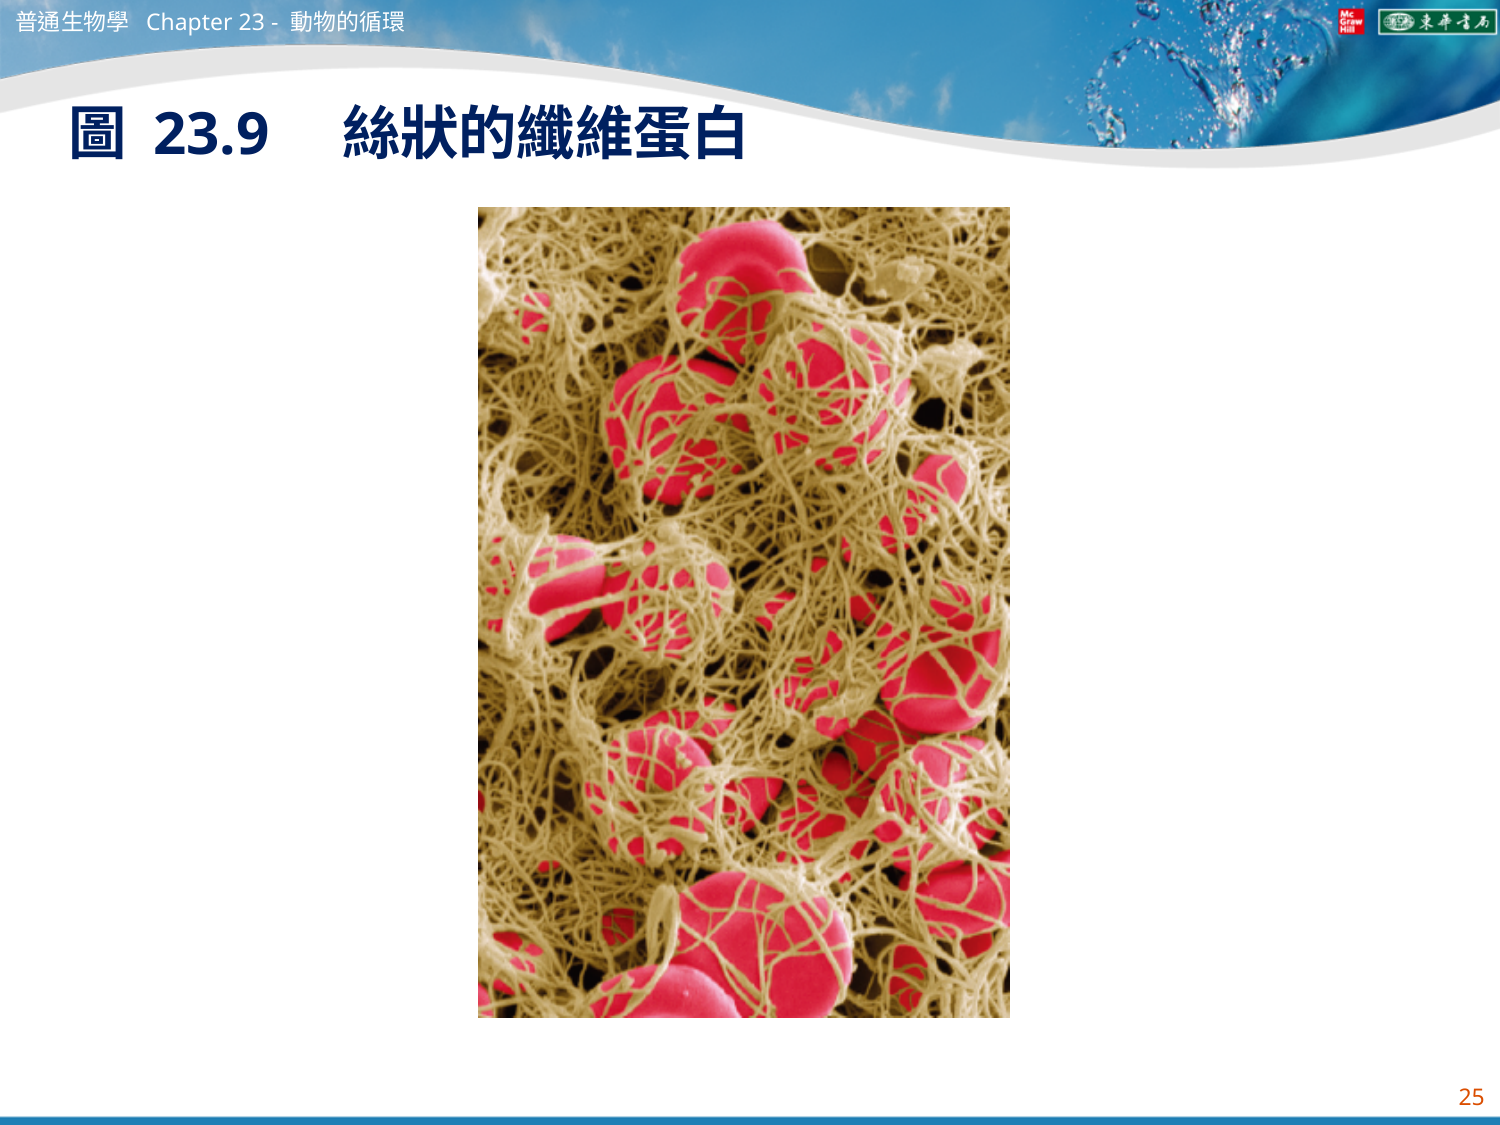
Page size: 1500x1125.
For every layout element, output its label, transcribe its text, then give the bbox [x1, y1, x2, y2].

picture [0, 0, 1500, 1125]
footer 普通生物學 Chapter 23 - 動物的循環 [0, 0, 476, 41]
title 圖 23.9 絲狀的纖維蛋白 [53, 54, 1447, 209]
slide_number 25 [1411, 1074, 1500, 1123]
